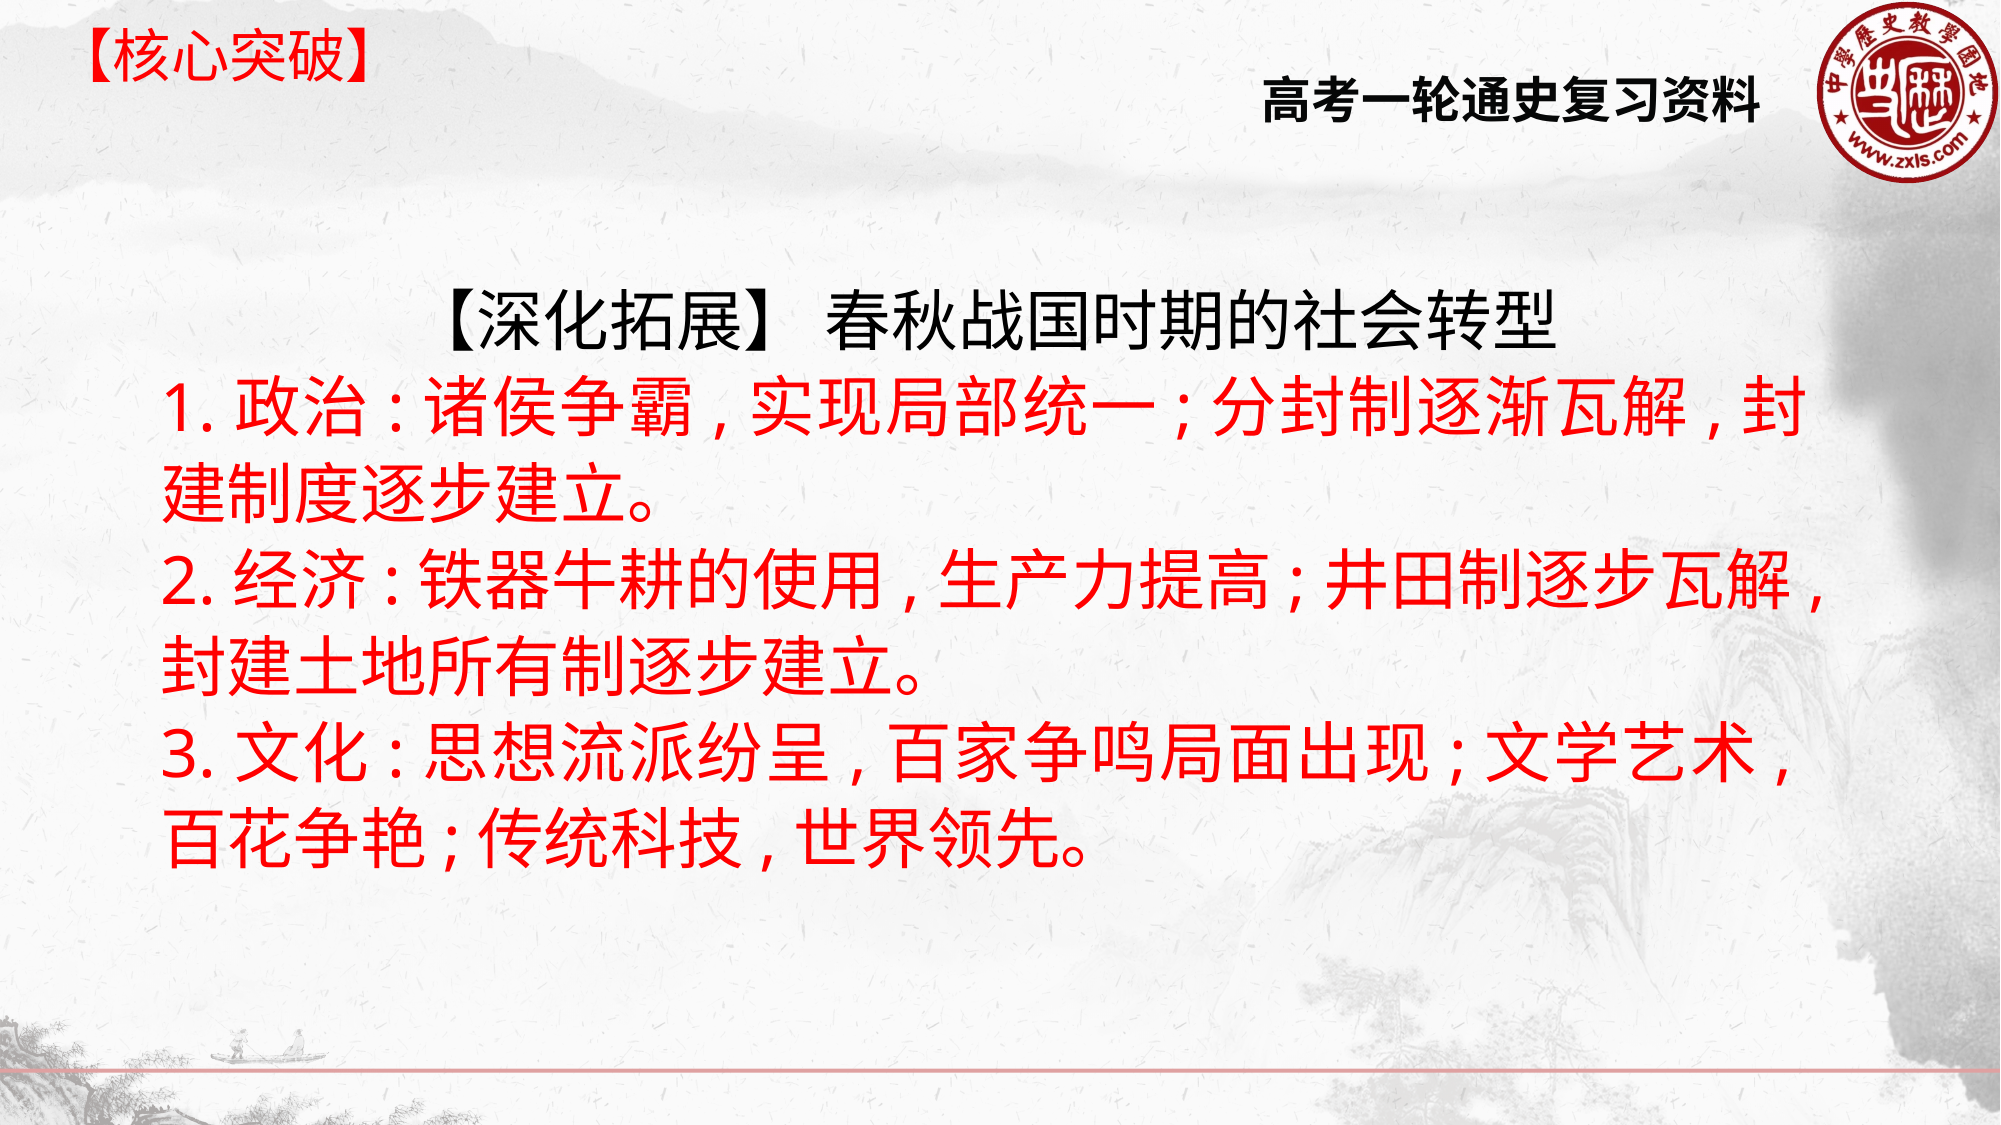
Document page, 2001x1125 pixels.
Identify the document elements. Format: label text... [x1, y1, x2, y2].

text_box 【深化拓展】 春秋战国时期的社会转型 1.政治:诸侯争霸,实现局部统一;分封制逐渐瓦解,封建制度逐步建立。 2.经济:铁器牛耕的使用,生产力提高;井田制逐步瓦解,封建土地所有制逐步建立。 3.文化:思想流派纷呈,百家争鸣局面出现;文学艺术,百花争艳;传统科技,世界领先。 [145, 265, 1824, 885]
text_box 【核心突破】 [39, 11, 455, 97]
picture [1816, 1, 1999, 184]
